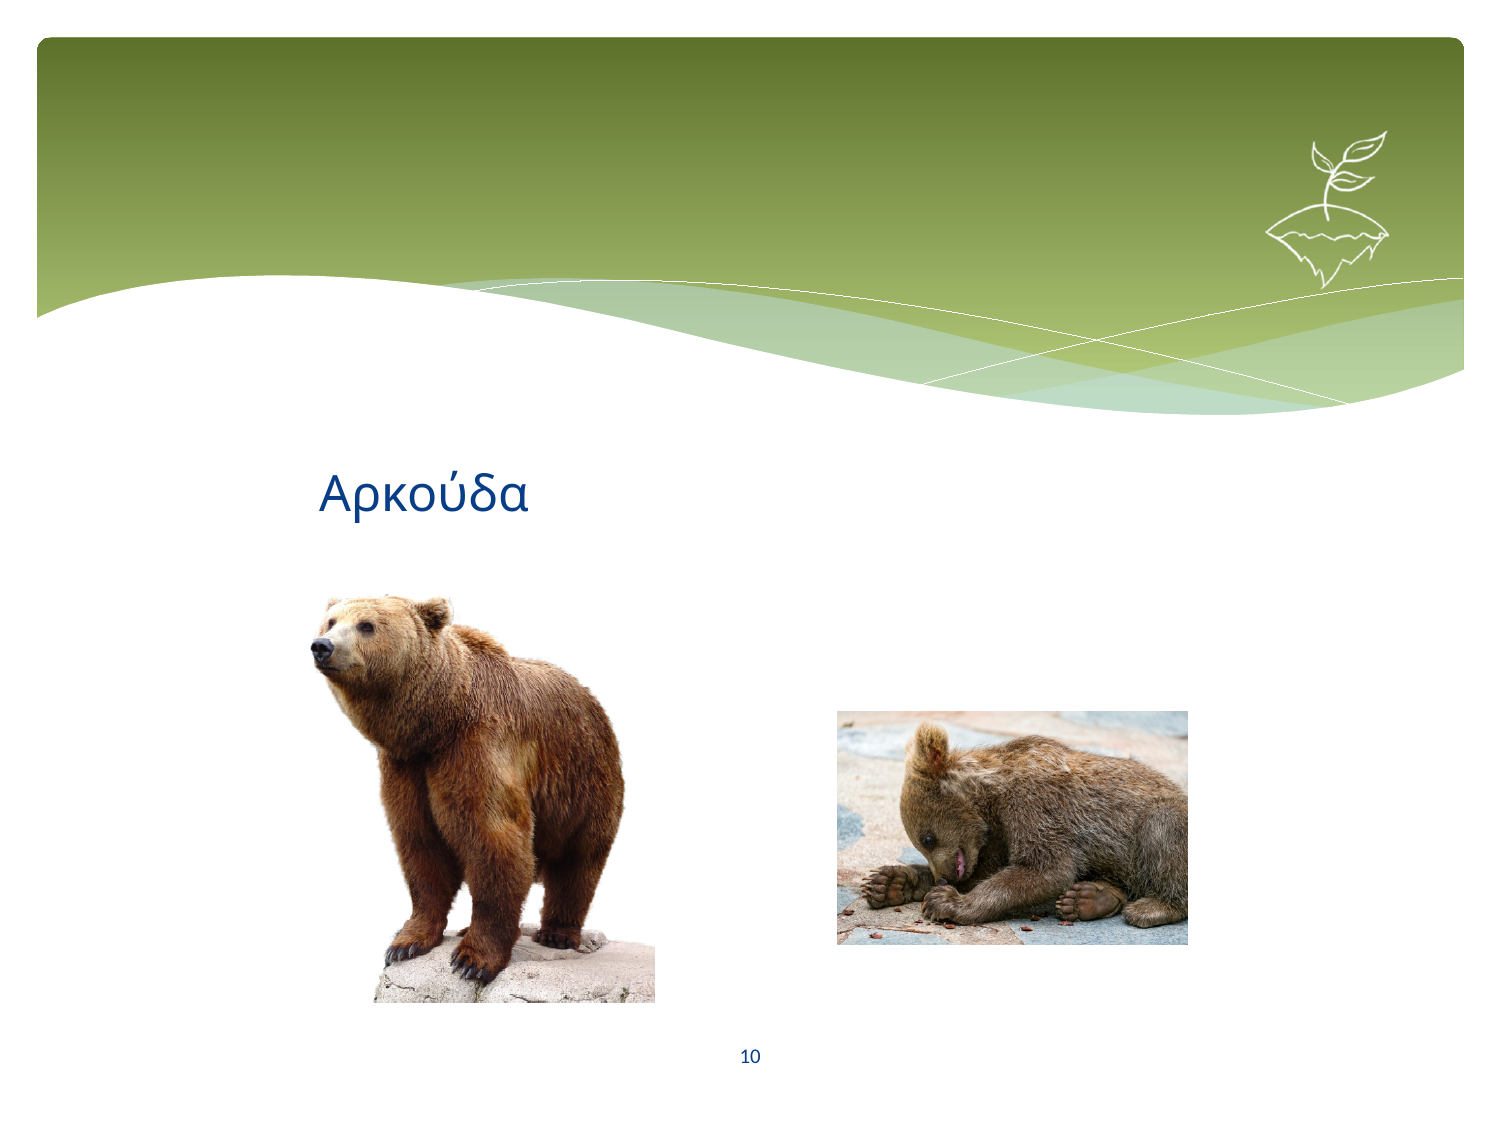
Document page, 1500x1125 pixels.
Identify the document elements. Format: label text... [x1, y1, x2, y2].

picture [1258, 112, 1418, 301]
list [837, 711, 1188, 946]
list Αρκούδα [111, 439, 738, 545]
slide_number 10 [654, 1025, 846, 1086]
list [262, 537, 655, 1003]
